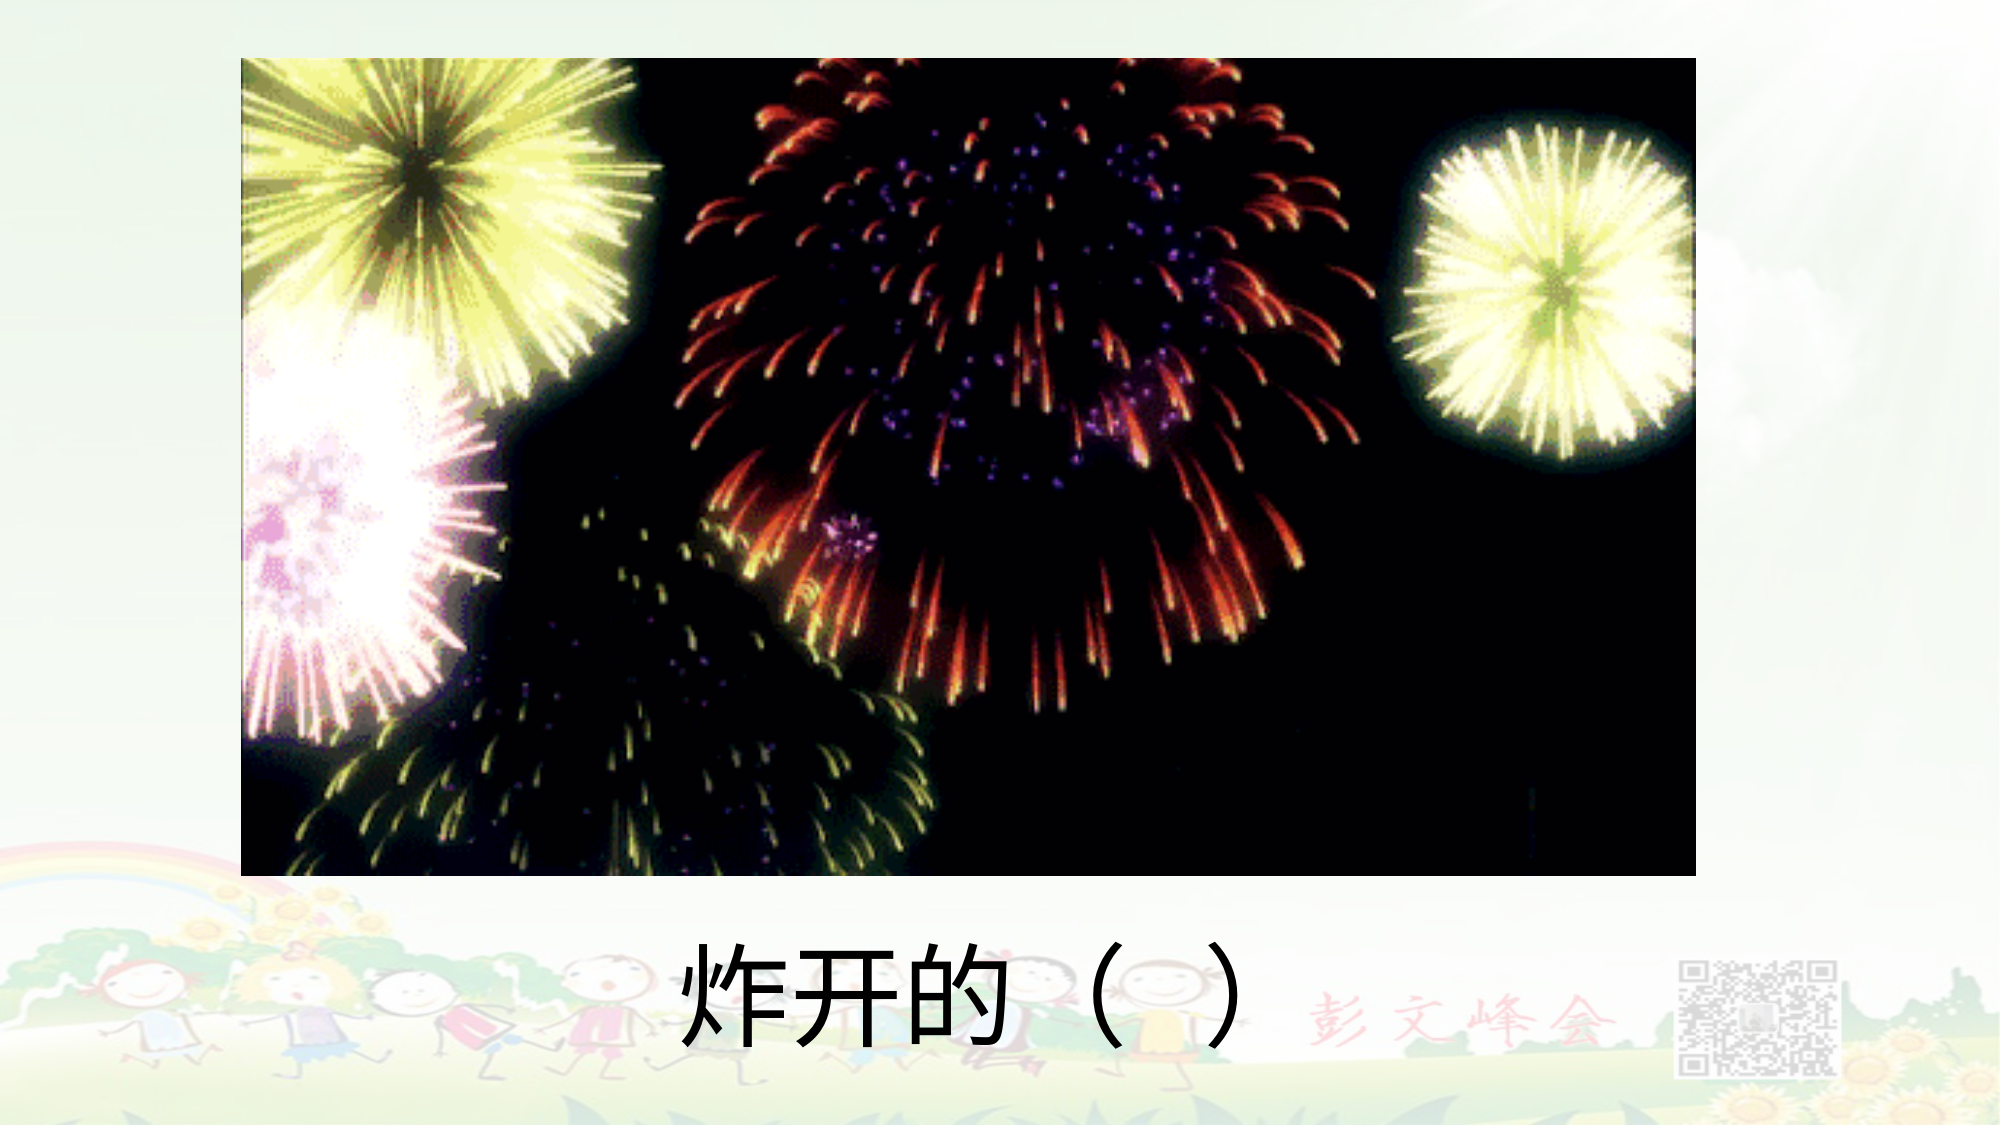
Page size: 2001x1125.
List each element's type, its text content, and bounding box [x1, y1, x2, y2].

text_box 炸开的（ ） [662, 918, 1420, 1068]
picture [241, 58, 1696, 876]
